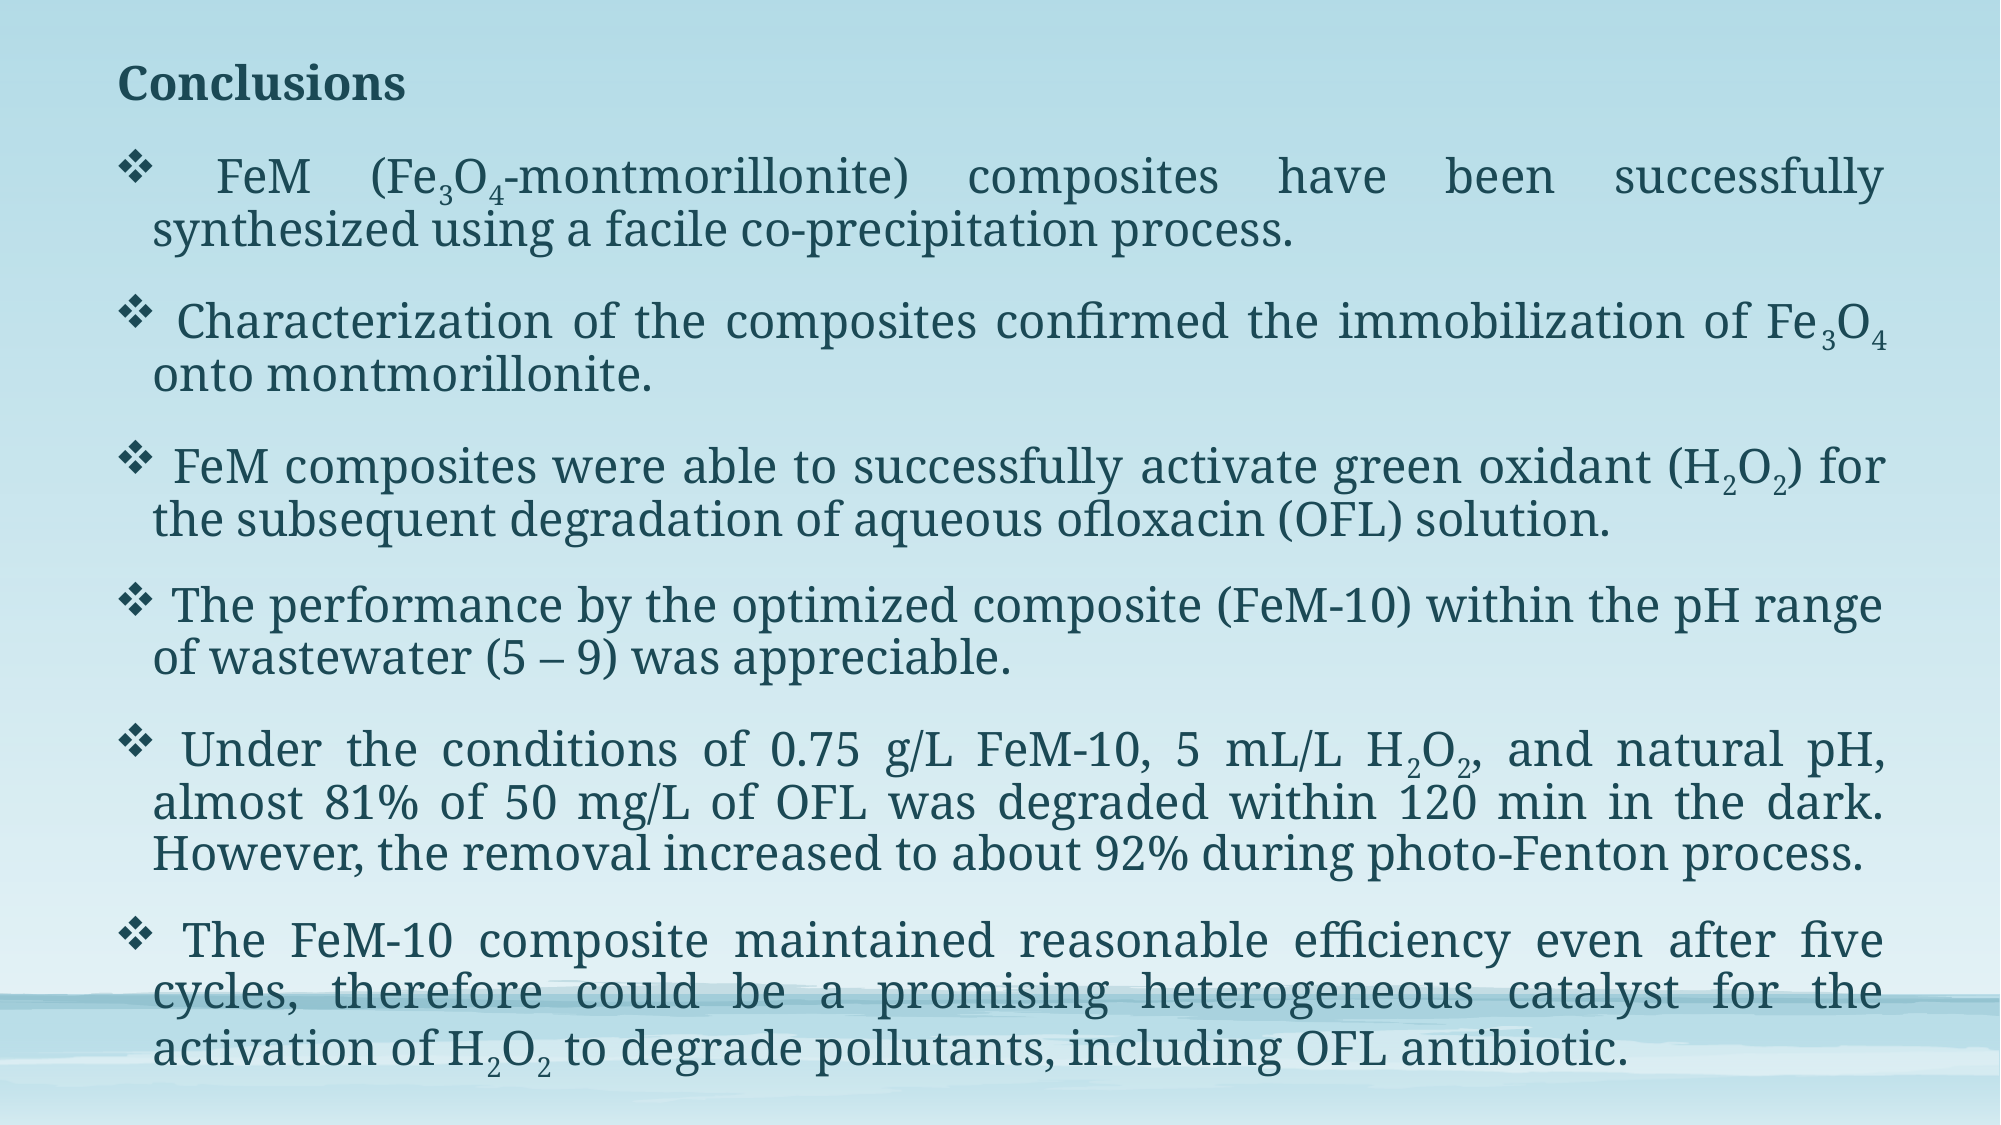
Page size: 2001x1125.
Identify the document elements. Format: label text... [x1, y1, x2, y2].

list Conclusions FeM (Fe3O4-montmorillonite) composites have been successfully synthesized using a facile co-precipitation process. Characterization of the composites confirmed the immobilization of Fe3O4 onto montmorillonite. FeM composites were able to successfully activate green oxidant (H2O2) for the subsequent degradation of aqueous ofloxacin (OFL) solution. The performance by the optimized composite (FeM-10) within the pH range of wastewater (5 – 9) was appreciable. Under the conditions of 0.75 g/L FeM-10, 5 mL/L H2O2, and natural pH, almost 81% of 50 mg/L of OFL was degraded within 120 min in the dark. However, the removal increased to about 92% during photo-Fenton process. The FeM-10 composite maintained reasonable efficiency even after five cycles, therefore could be a promising heterogeneous catalyst for the activation of H2O2 to degrade pollutants, including OFL antibiotic. [94, 52, 1902, 1089]
picture [0, 1026, 2000, 1103]
